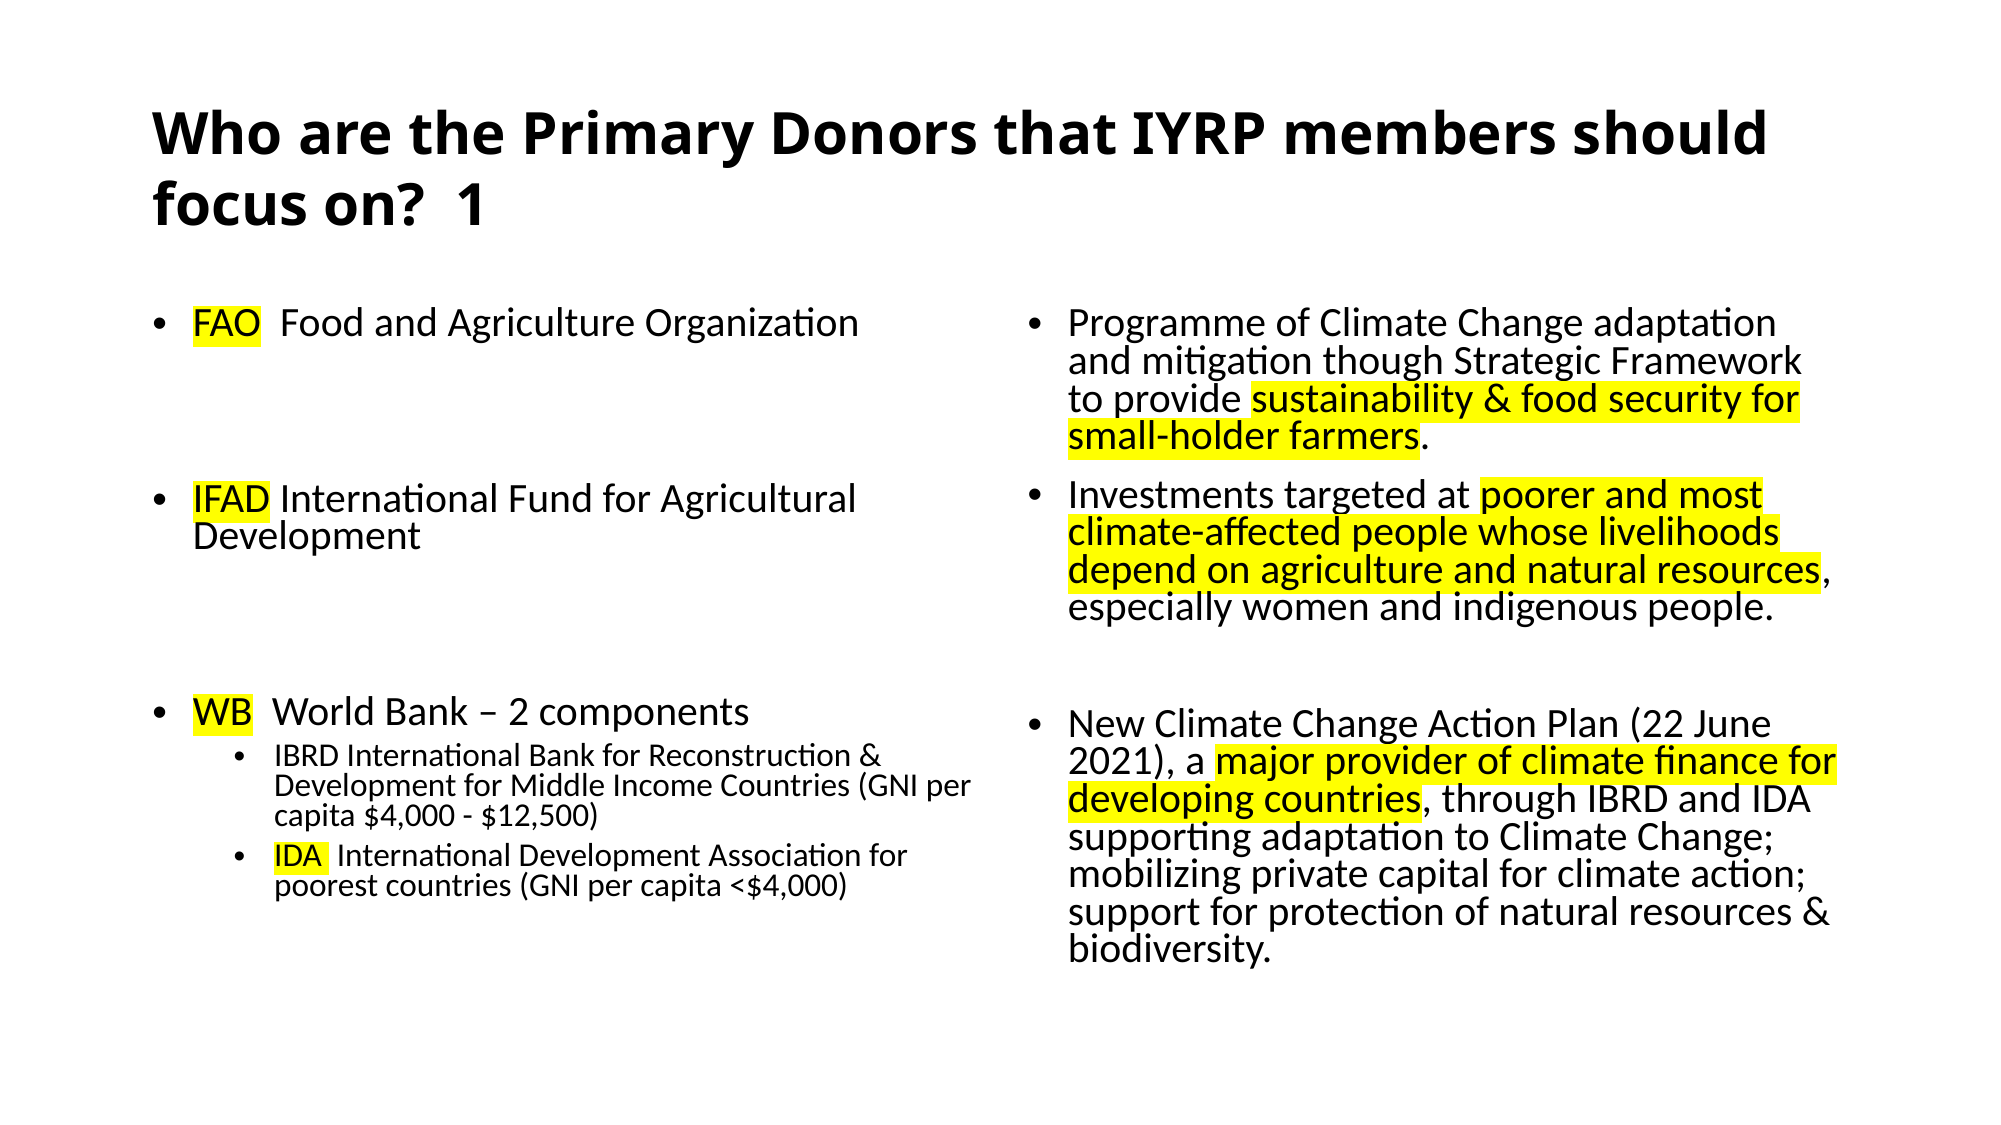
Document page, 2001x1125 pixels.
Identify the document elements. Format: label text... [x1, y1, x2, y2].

list FAO Food and Agriculture Organization IFAD International Fund for Agricultural Development WB World Bank – 2 components IBRD International Bank for Reconstruction & Development for Middle Income Countries (GNI per capita $4,000 - $12,500) IDA International Development Association for poorest countries (GNI per capita <$4,000) [137, 299, 988, 1014]
title Who are the Primary Donors that IYRP members should focus on? 1 [137, 59, 1863, 278]
list Programme of Climate Change adaptation and mitigation though Strategic Framework to provide sustainability & food security for small-holder farmers. Investments targeted at poorer and most climate-affected people whose livelihoods depend on agriculture and natural resources, especially women and indigenous people. New Climate Change Action Plan (22 June 2021), a major provider of climate finance for developing countries, through IBRD and IDA supporting adaptation to Climate Change; mobilizing private capital for climate action; support for protection of natural resources & biodiversity. [1012, 299, 1863, 1014]
